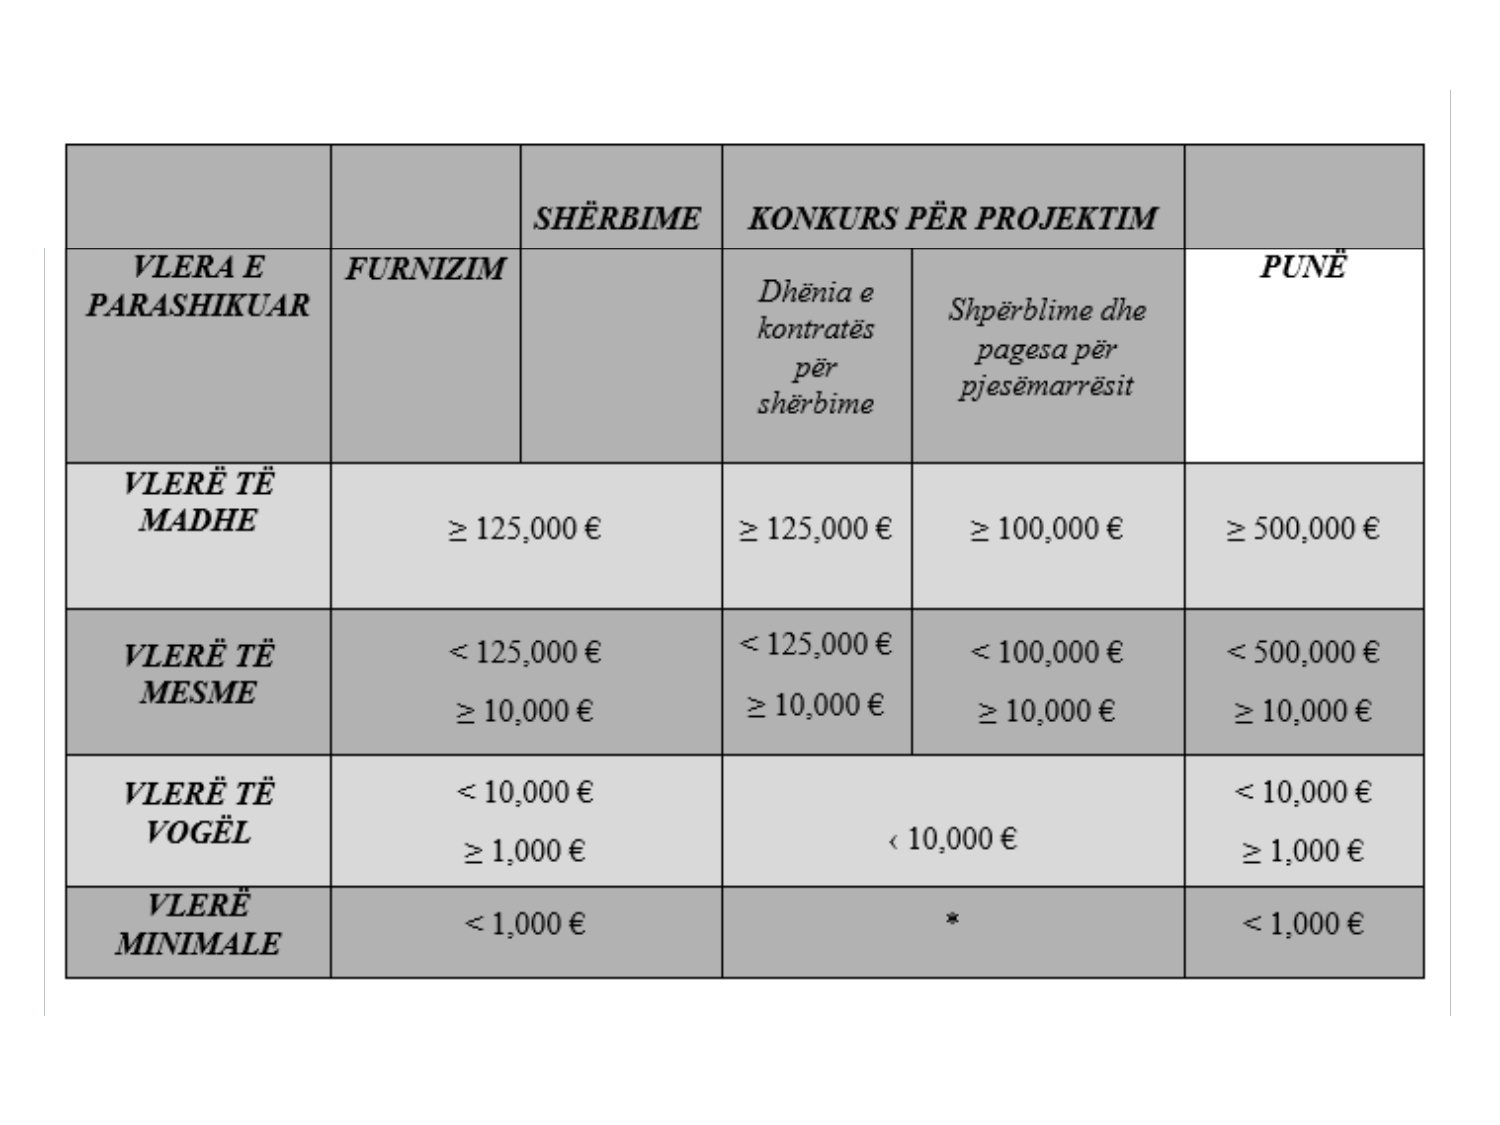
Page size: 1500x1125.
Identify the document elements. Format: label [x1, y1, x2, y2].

text_box [44, 89, 1451, 1017]
